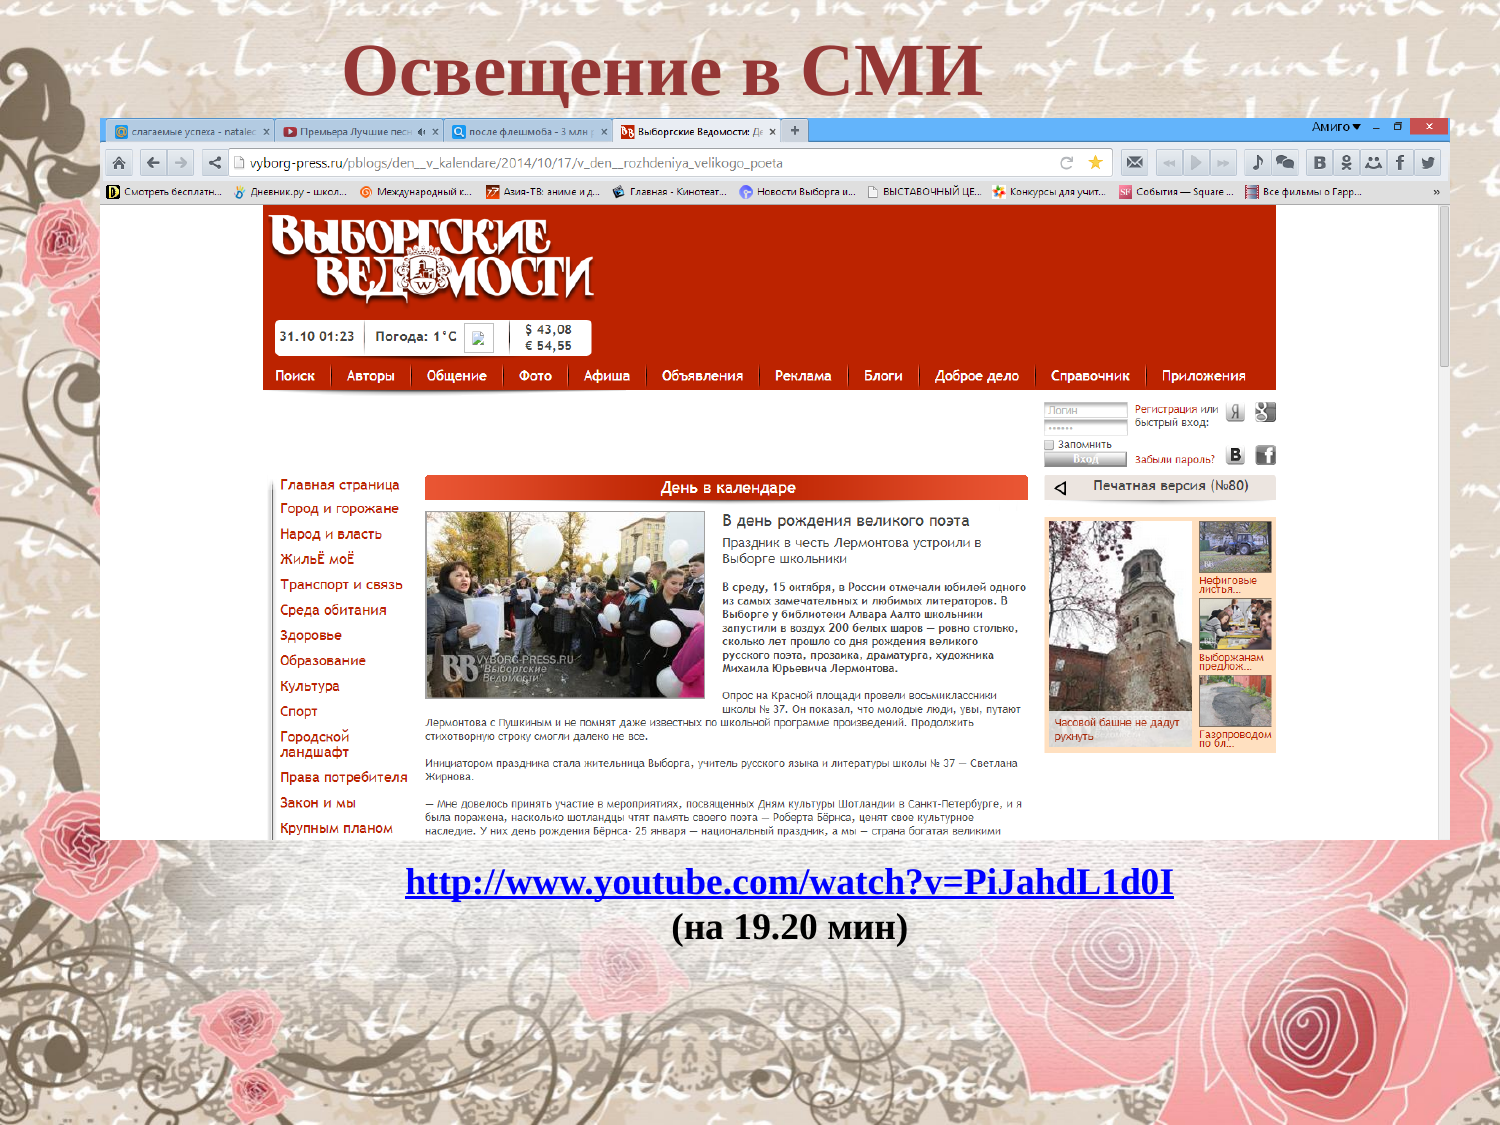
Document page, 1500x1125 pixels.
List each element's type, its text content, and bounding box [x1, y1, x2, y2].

text_box http://www.youtube.com/watch?v=PiJahdL1d0I (на 19.20 мин) [286, 849, 1294, 955]
text_box Освещение в СМИ [194, 12, 1131, 117]
picture [0, 0, 1500, 1125]
